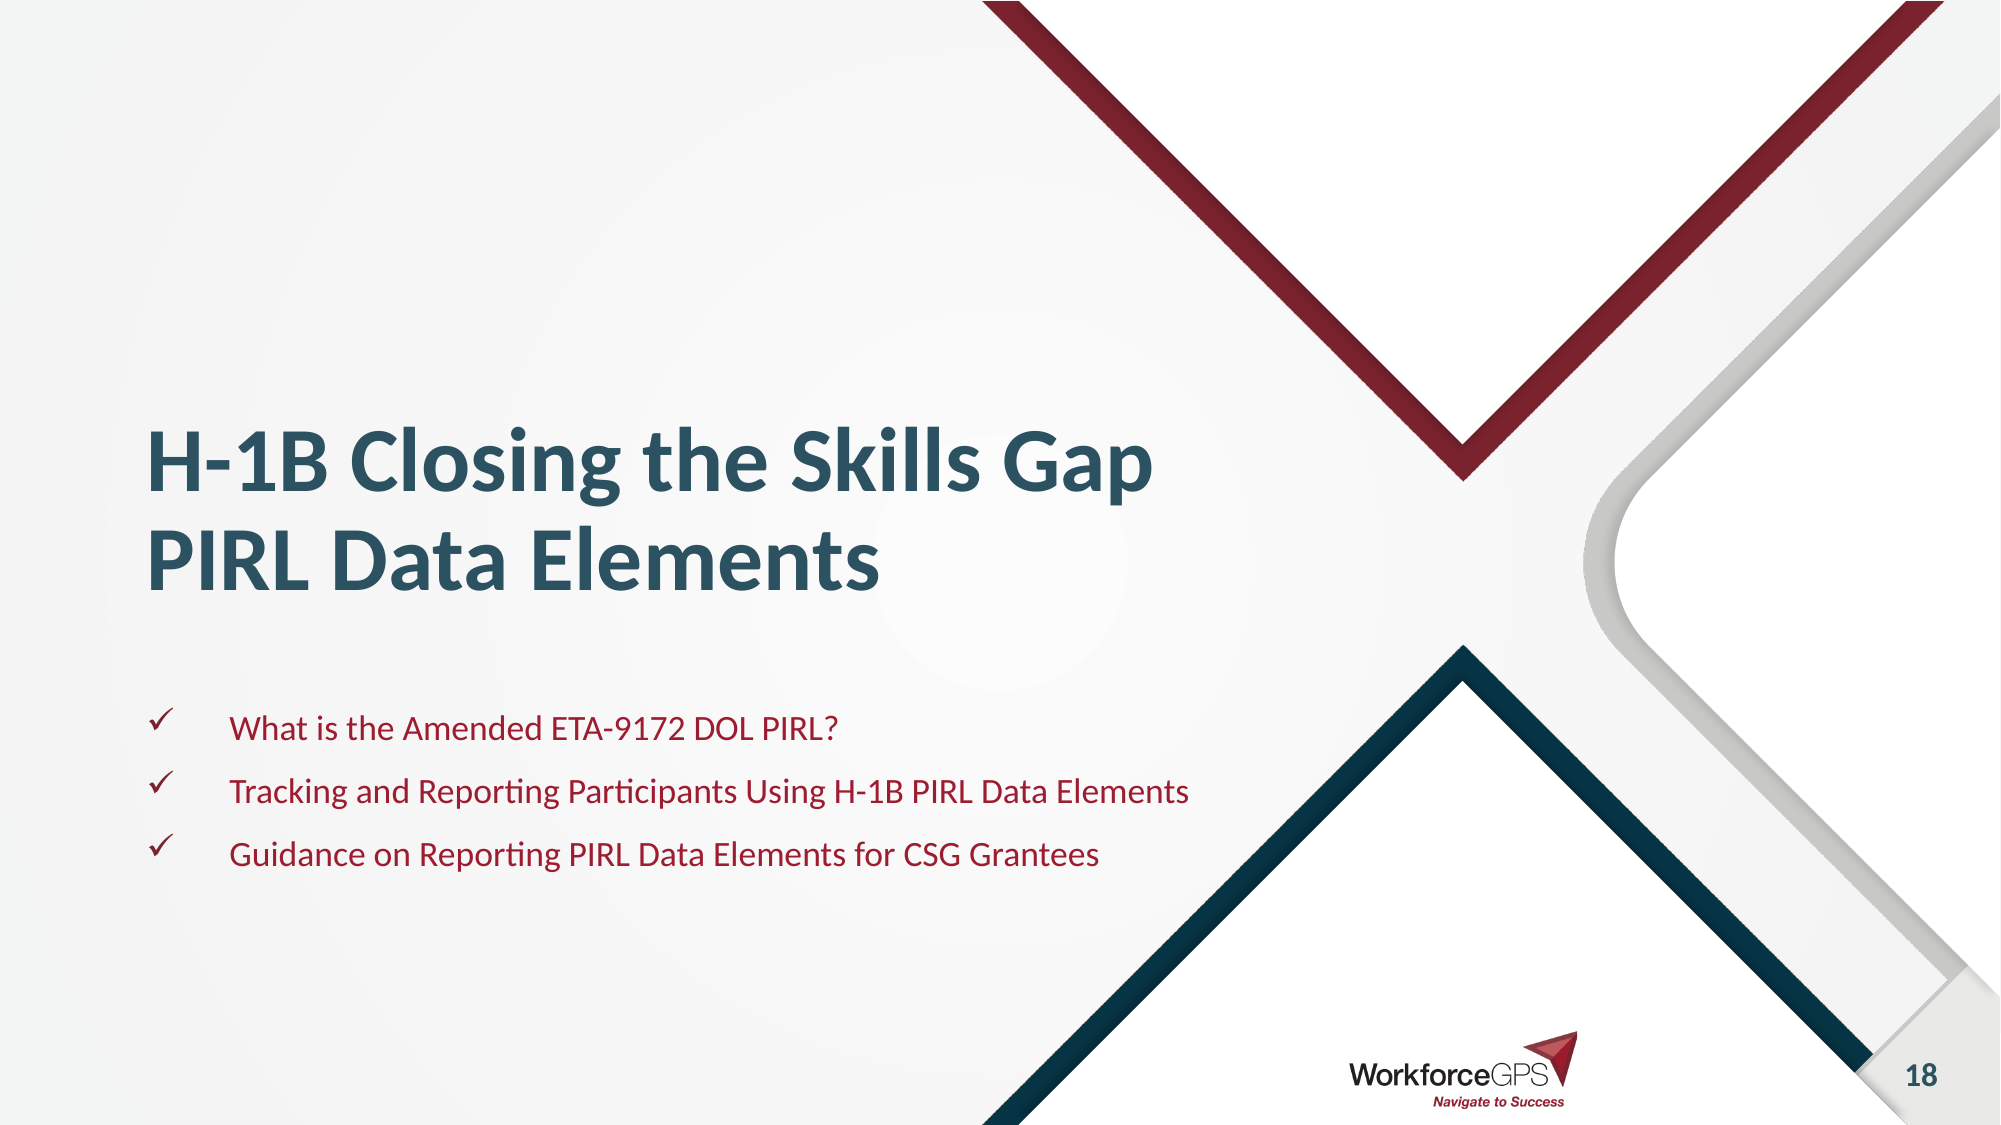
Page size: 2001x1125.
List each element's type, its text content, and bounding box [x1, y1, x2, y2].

title H-1B Closing the Skills Gap PIRL Data Elements [131, 230, 1207, 618]
picture [983, 2, 2000, 1124]
slide_number 18 [1867, 1042, 1975, 1103]
list What is the Amended ETA-9172 DOL PIRL? Tracking and Reporting Participants Using H-1B PIRL Data Elements Guidance on Reporting PIRL Data Elements for CSG Grantees [131, 700, 1207, 890]
